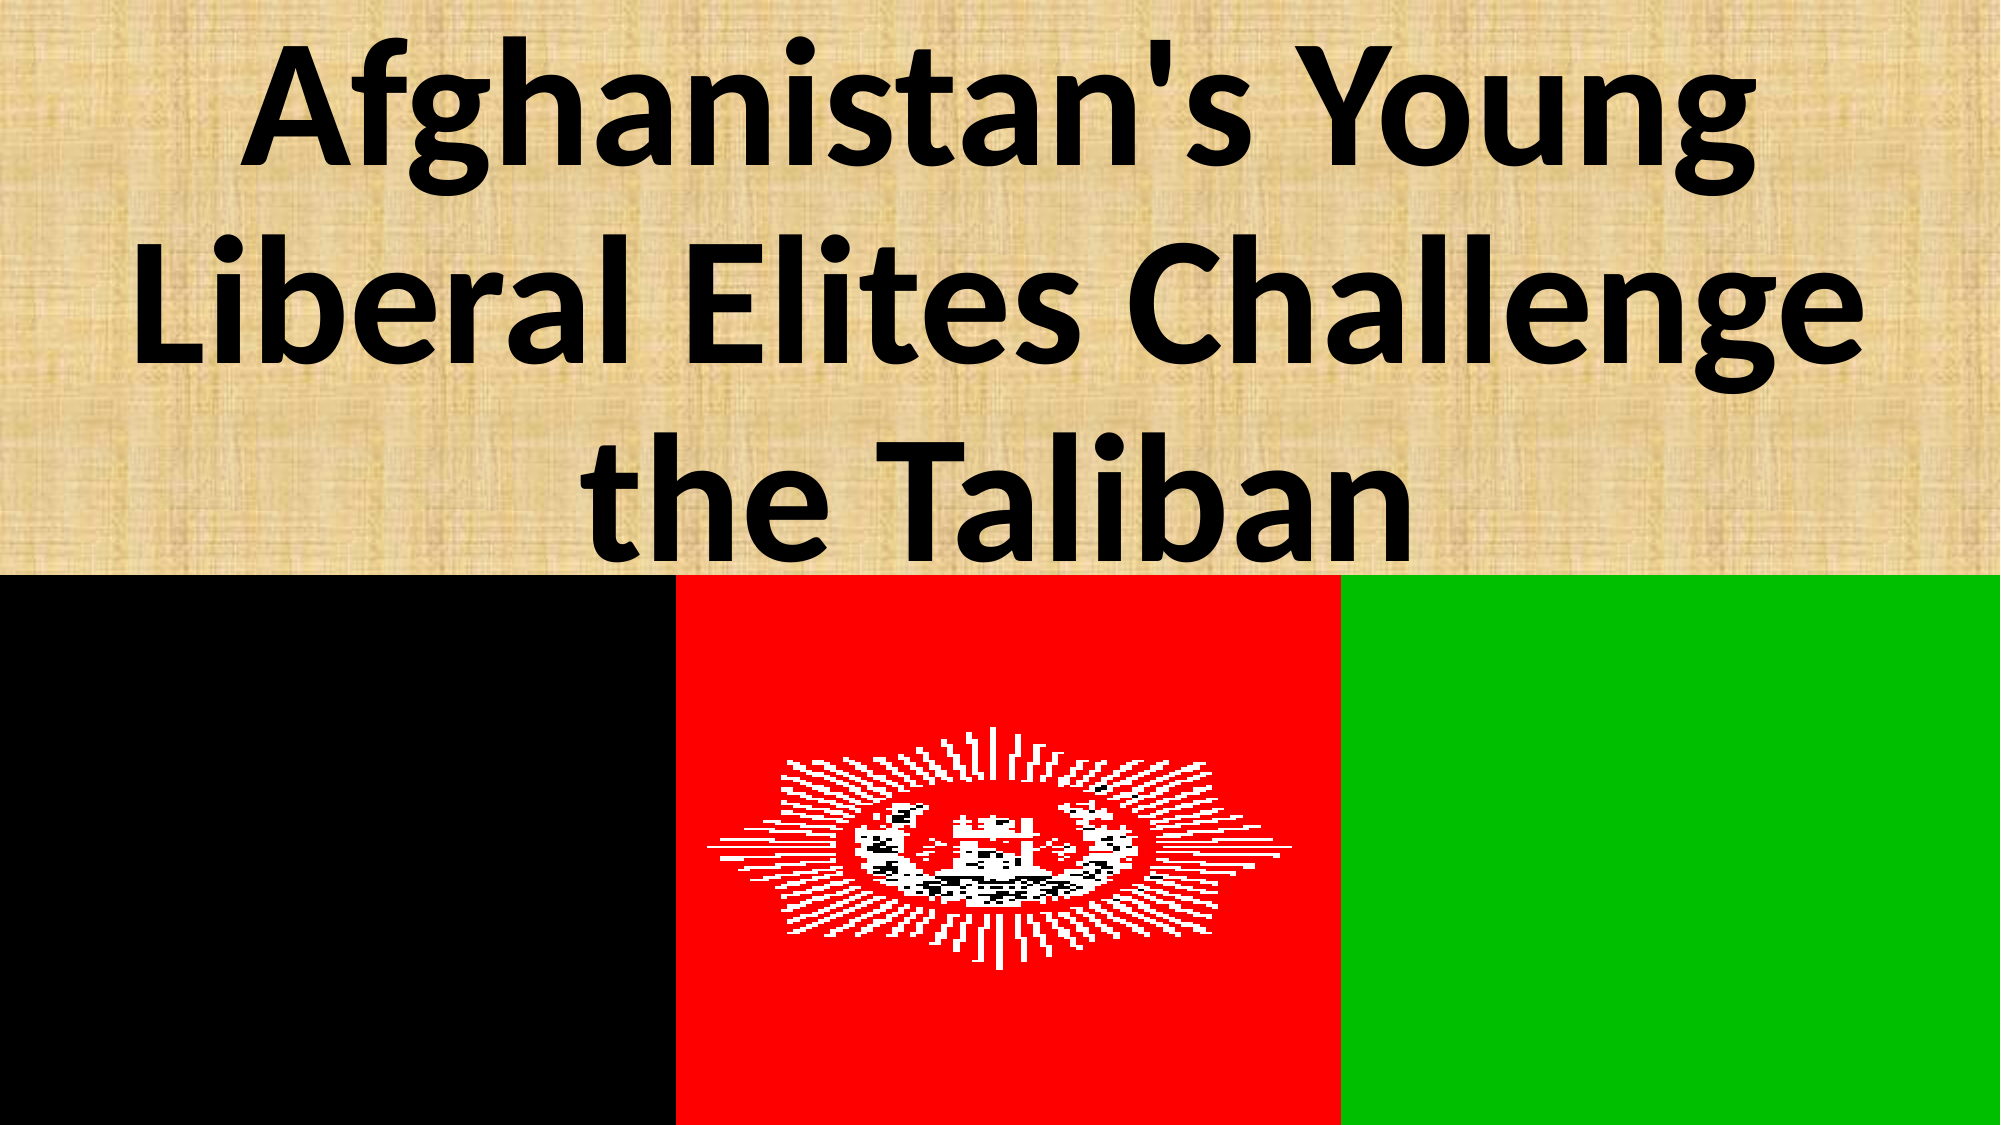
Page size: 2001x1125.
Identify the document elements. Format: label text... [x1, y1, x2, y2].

picture [0, 0, 2001, 1125]
subtitle Afghanistan's Young Liberal Elites Challenge the Taliban [0, 0, 2000, 575]
